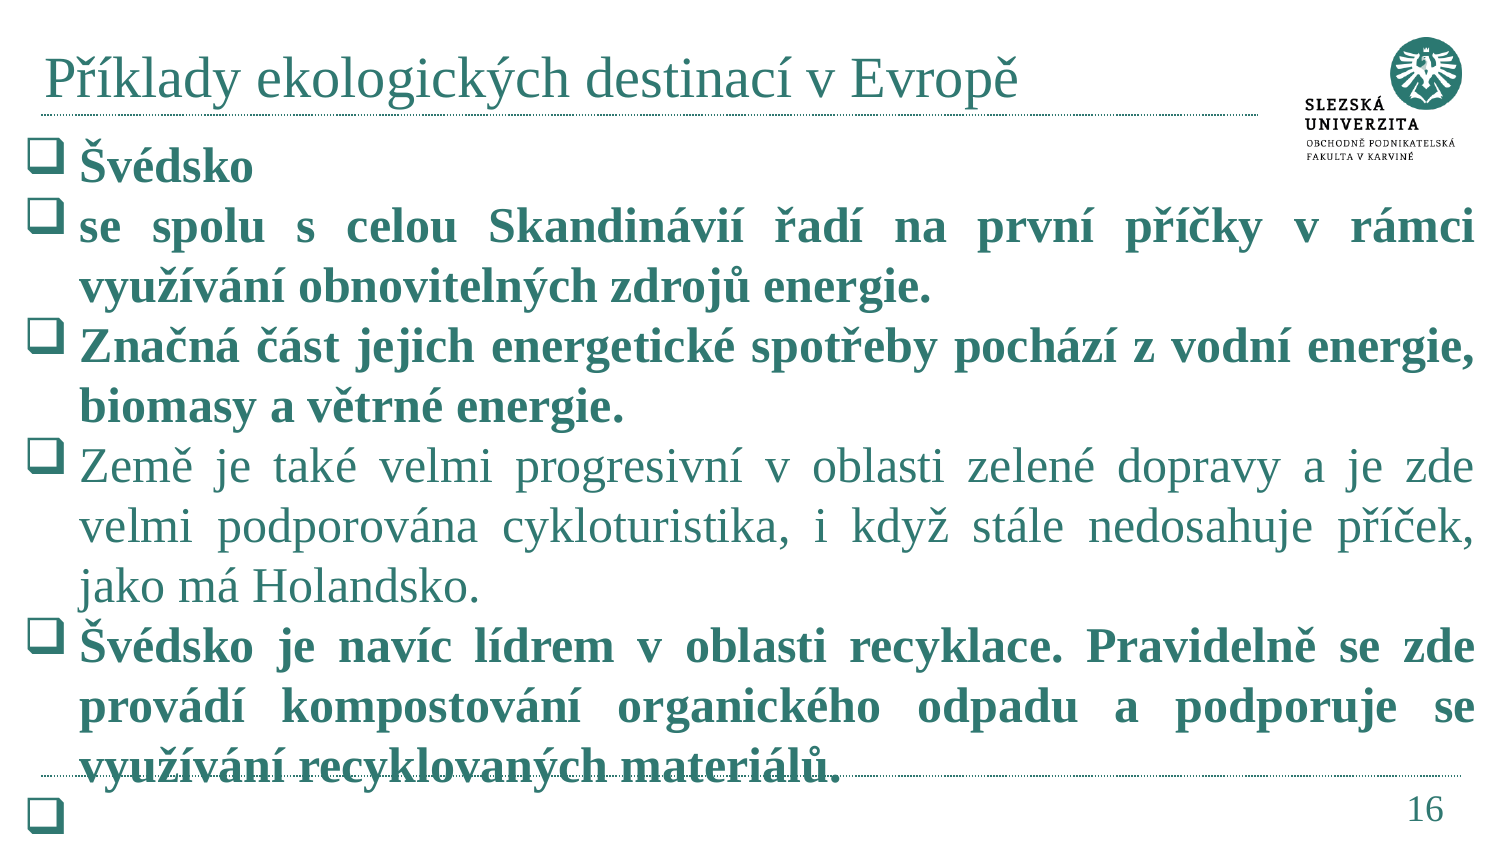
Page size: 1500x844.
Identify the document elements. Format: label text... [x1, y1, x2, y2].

title Příklady ekologických destinací v Evropě [29, 32, 1388, 116]
picture [1305, 37, 1462, 125]
text_box Švédsko se spolu s celou Skandinávií řadí na první příčky v rámci využívání obnovitelných zdrojů energie. Značná část jejich energetické spotřeby pochází z vodní energie, biomasy a větrné energie. Země je také velmi progresivní v oblasti zelené dopravy a je zde velmi podporována cykloturistika, i když stále nedosahuje příček, jako má Holandsko. Švédsko je navíc lídrem v oblasti recyklace. Pravidelně se zde provádí kompostování organického odpadu a podporuje se využívání recyklovaných materiálů. [8, 125, 1492, 844]
